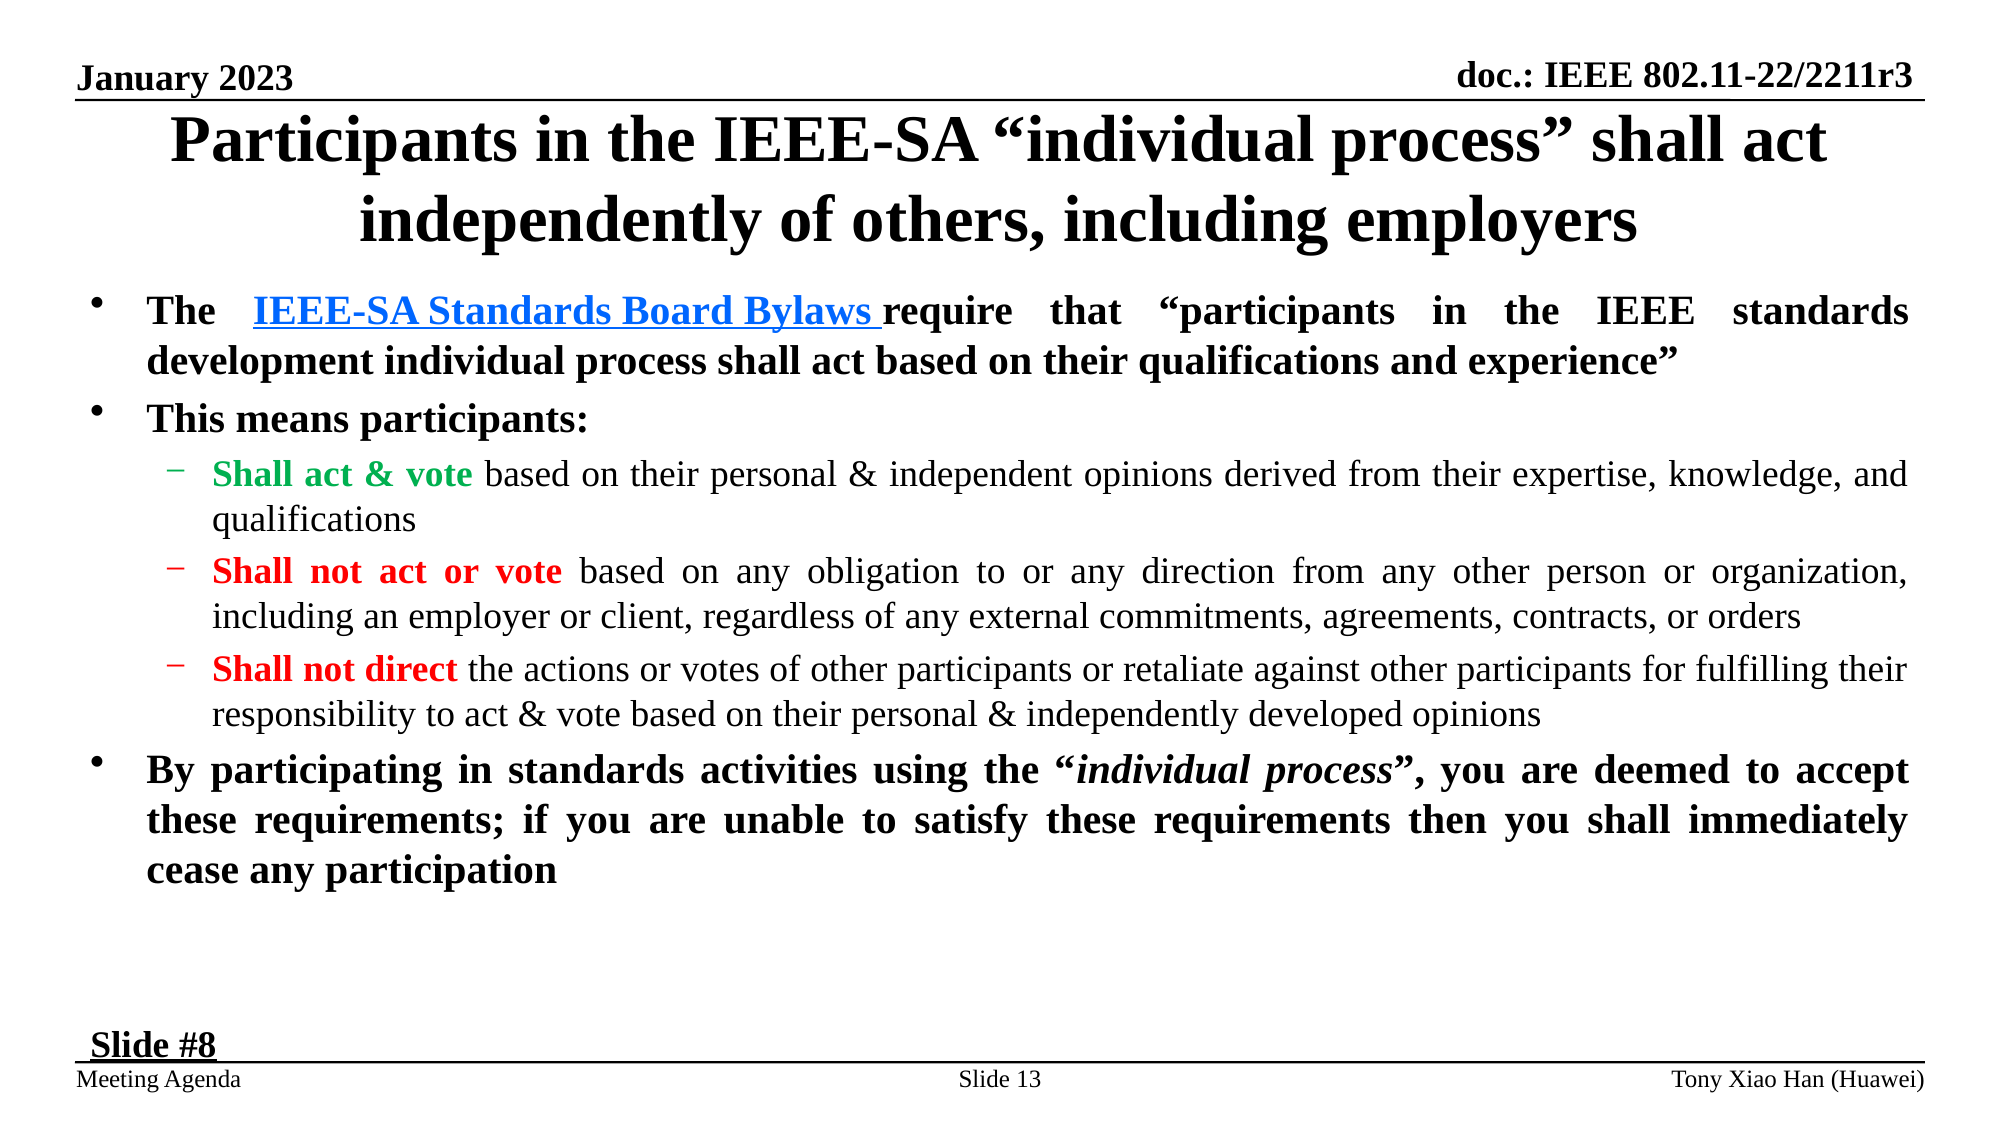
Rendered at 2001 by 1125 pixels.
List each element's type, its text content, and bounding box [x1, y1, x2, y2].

text_box Slide #8 [75, 1012, 232, 1073]
text_box Participants in the IEEE-SA “individual process” shall act independently of others, including employers [75, 87, 1925, 263]
list The IEEE-SA Standards Board Bylaws require that “participants in the IEEE standards development individual process shall act based on their qualifications and experience” This means participants: Shall act & vote based on their personal & independent opinions derived from their expertise, knowledge, and qualifications Shall not act or vote based on any obligation to or any direction from any other person or organization, including an employer or client, regardless of any external commitments, agreements, contracts, or orders Shall not direct the actions or votes of other participants or retaliate against other participants for fulfilling their responsibility to act & vote based on their personal & independently developed opinions By participating in standards activities using the “individual process”, you are deemed to accept these requirements; if you are unable to satisfy these requirements then you shall immediately cease any participation [75, 275, 1925, 1038]
